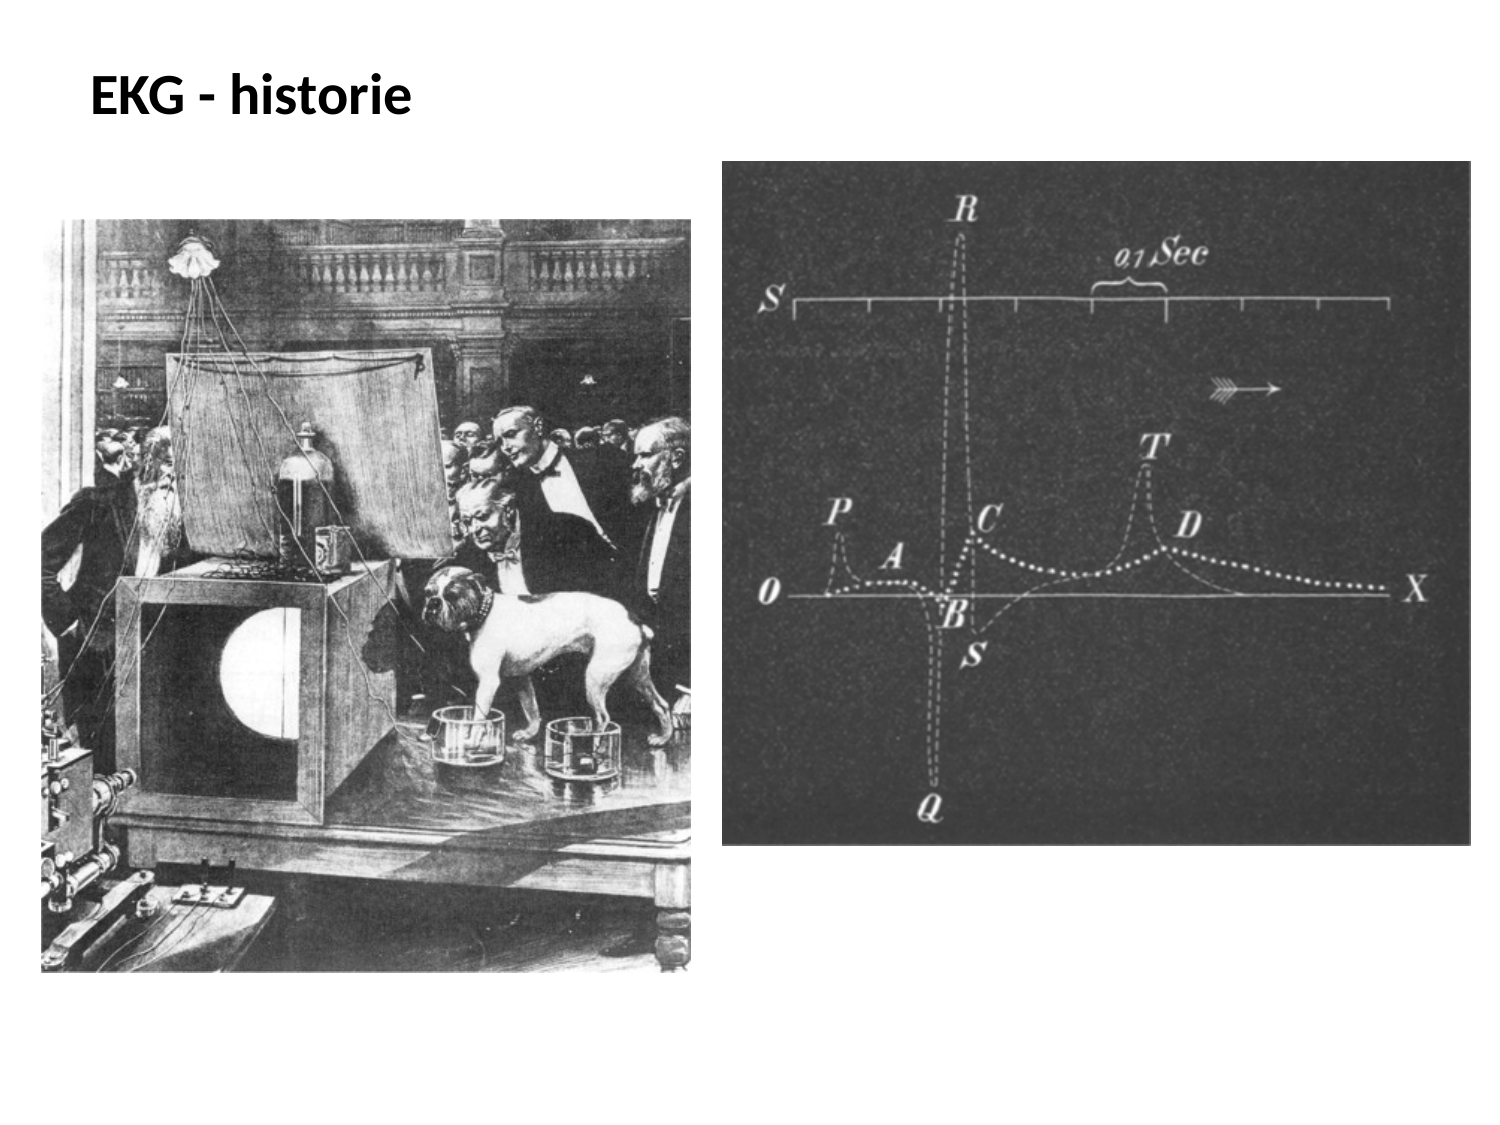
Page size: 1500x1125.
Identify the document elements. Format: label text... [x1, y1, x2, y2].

picture [41, 219, 692, 973]
text_box EKG - historie [75, 48, 428, 134]
picture [721, 160, 1471, 846]
